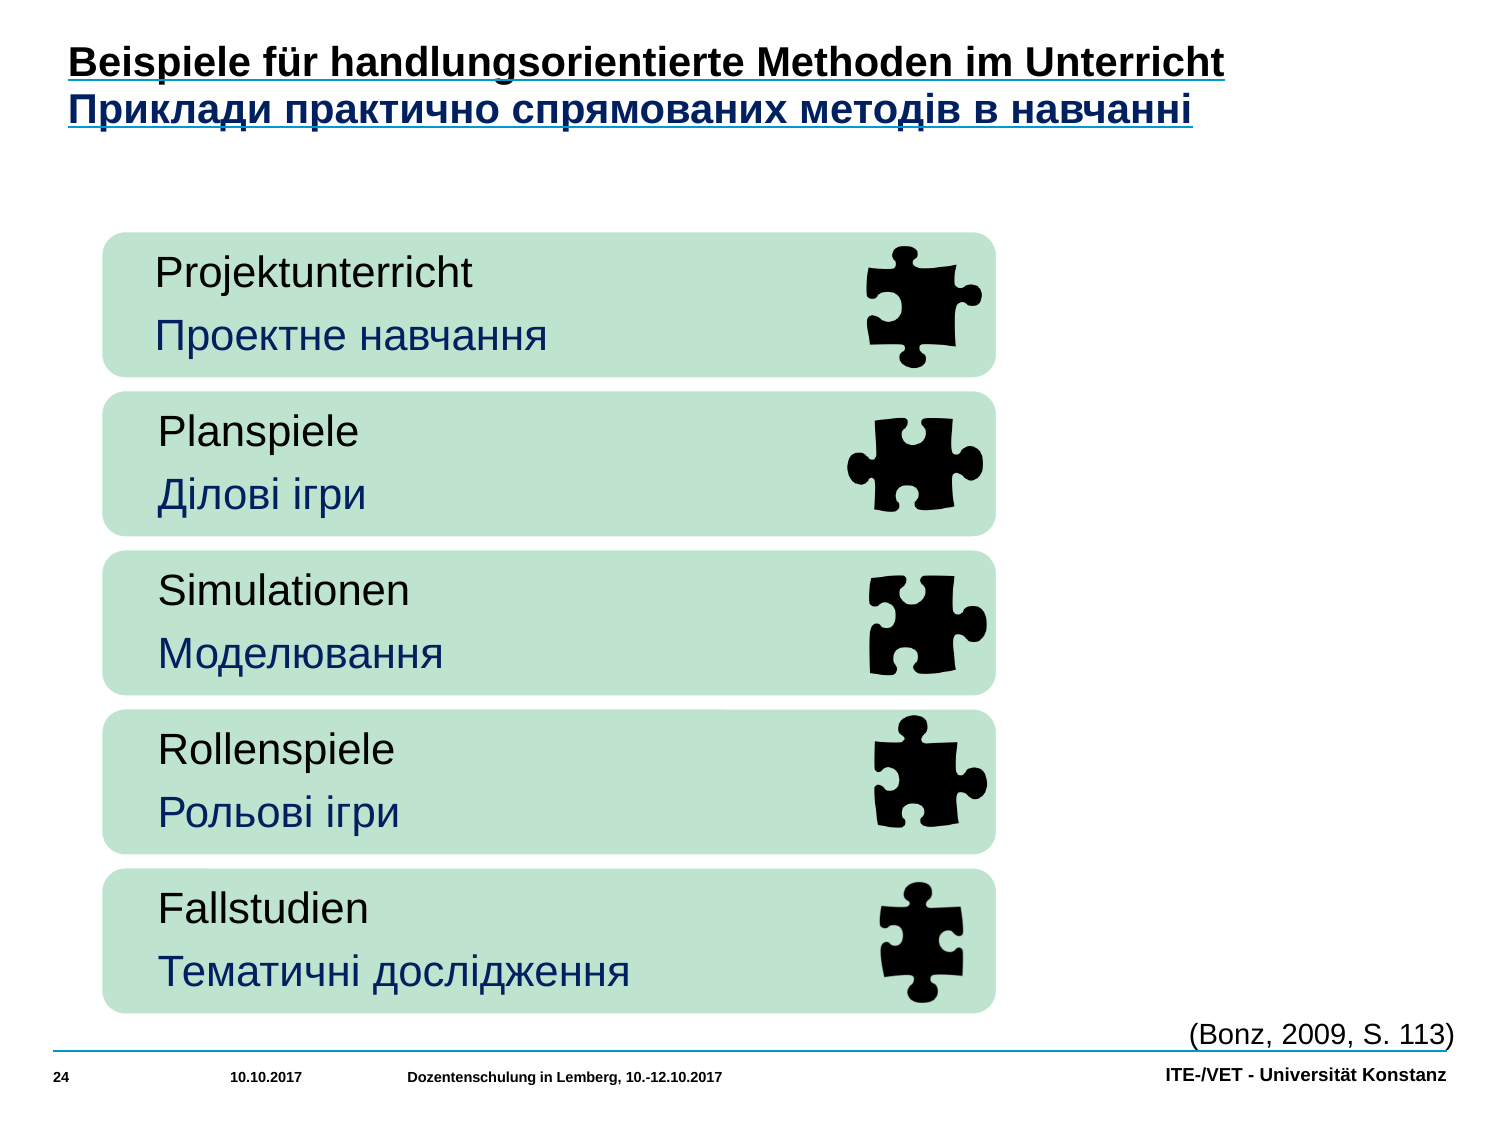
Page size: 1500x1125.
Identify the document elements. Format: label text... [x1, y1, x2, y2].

picture [861, 881, 983, 1003]
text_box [100, 215, 999, 1031]
picture [856, 240, 987, 371]
footer Dozentenschulung in Lemberg, 10.-12.10.2017 [407, 1058, 916, 1094]
title Beispiele für handlungsorientierte Methoden im Unterricht Приклади практично спрямованих методів в навчанні [53, 30, 1447, 161]
picture [867, 712, 990, 835]
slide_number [230, 1058, 384, 1094]
text_box (Bonz, 2009, S. 113) [1173, 1008, 1471, 1058]
slide_number 24 [53, 1058, 207, 1094]
picture [864, 567, 987, 689]
picture [845, 395, 983, 532]
